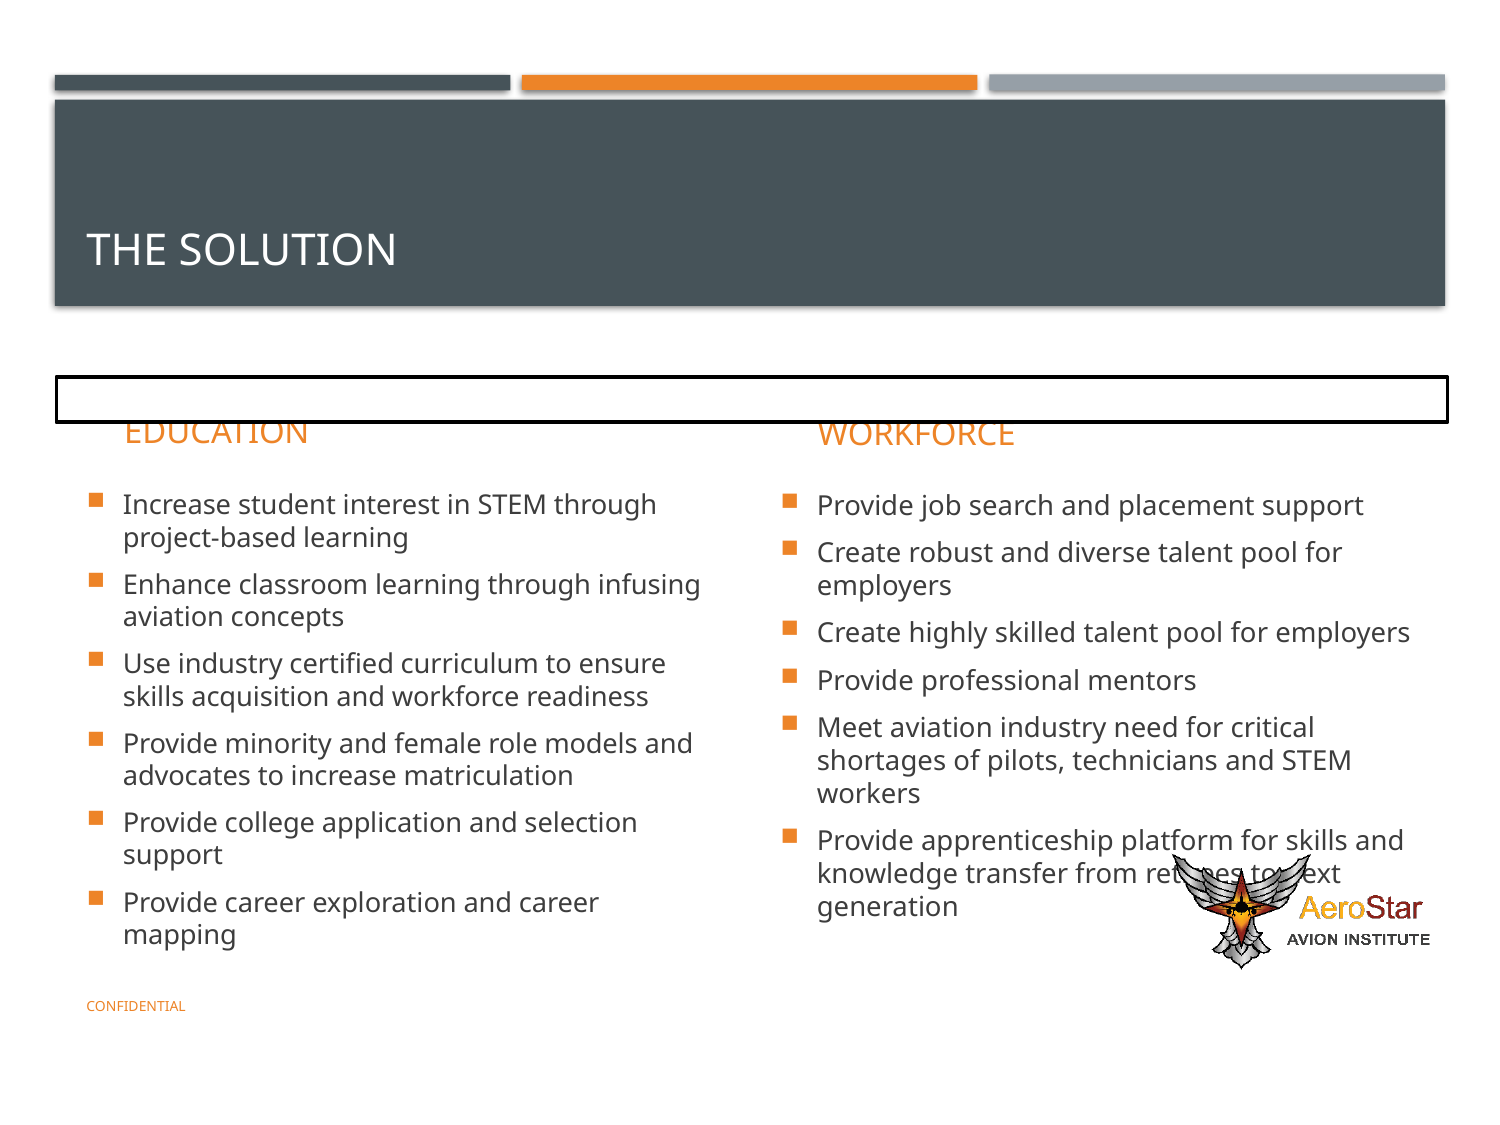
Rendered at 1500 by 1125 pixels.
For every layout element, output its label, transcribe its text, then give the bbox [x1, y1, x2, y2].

list Provide job search and placement support Create robust and diverse talent pool for employers Create highly skilled talent pool for employers Provide professional mentors Meet aviation industry need for critical shortages of pilots, technicians and STEM workers Provide apprenticeship platform for skills and knowledge transfer from retirees to next generation [765, 479, 1429, 962]
list EDUCATION [109, 424, 735, 458]
title The Solution [71, 119, 1429, 282]
list EDUCATION [109, 369, 735, 375]
list Increase student interest in STEM through project-based learning Enhance classroom learning through infusing aviation concepts Use industry certified curriculum to ensure skills acquisition and workforce readiness Provide minority and female role models and advocates to increase matriculation Provide college application and selection support Provide career exploration and career mapping [71, 479, 736, 962]
list WORKFORCE [802, 424, 1429, 460]
list WORKFORCE [802, 369, 1429, 375]
footer Confidential [71, 976, 923, 1037]
text_box [55, 375, 1449, 424]
picture [1168, 850, 1433, 972]
